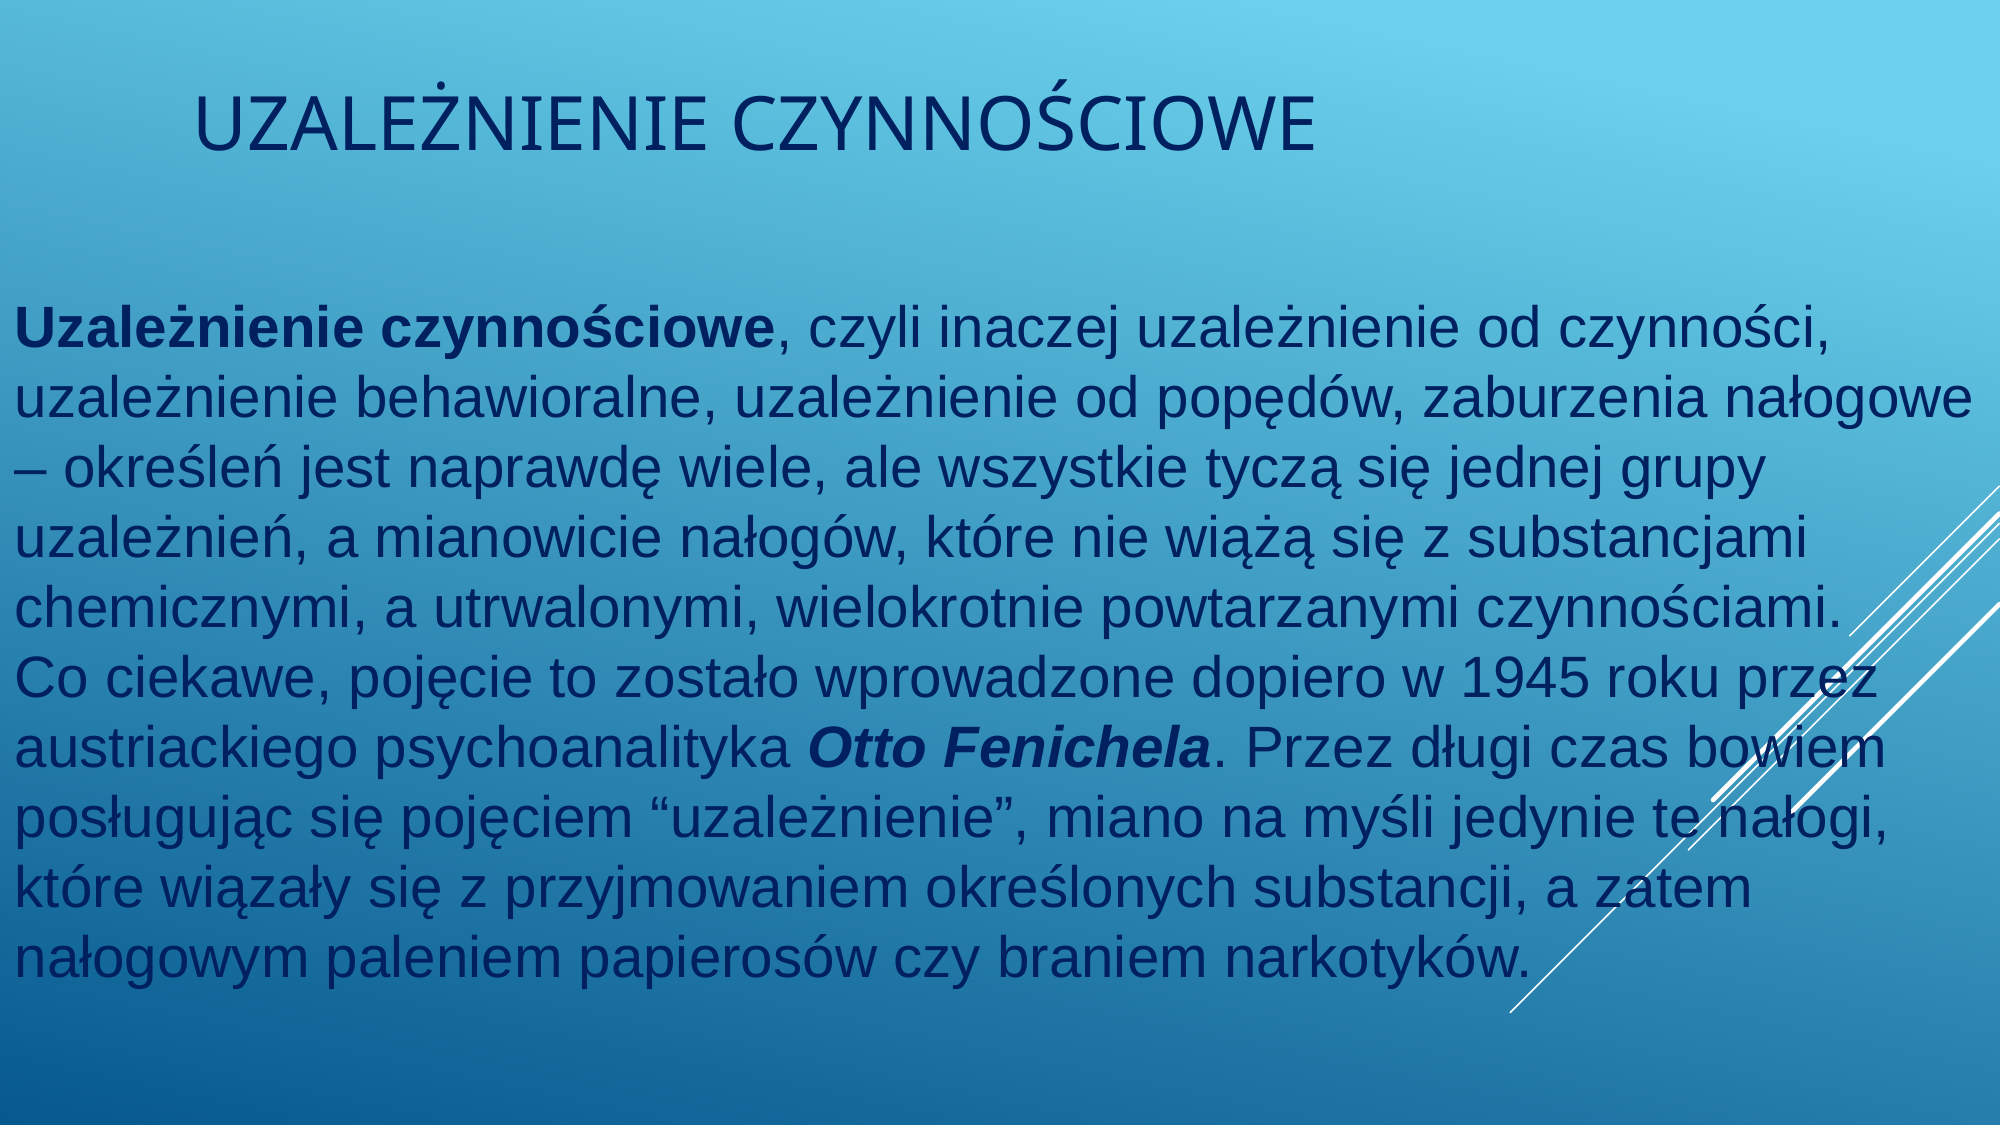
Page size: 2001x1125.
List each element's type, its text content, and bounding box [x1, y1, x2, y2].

title UZALEŻNIENIE CZYNNOŚCIOWE [0, 0, 1513, 242]
text_box Uzależnienie czynnościowe, czyli inaczej uzależnienie od czynności, uzależnienie behawioralne, uzależnienie od popędów, zaburzenia nałogowe – określeń jest naprawdę wiele, ale wszystkie tyczą się jednej grupy uzależnień, a mianowicie nałogów, które nie wiążą się z substancjami chemicznymi, a utrwalonymi, wielokrotnie powtarzanymi czynnościami. Co ciekawe, pojęcie to zostało wprowadzone dopiero w 1945 roku przez austriackiego psychoanalityka Otto Fenichela. Przez długi czas bowiem posługując się pojęciem “uzależnienie”, miano na myśli jedynie te nałogi, które wiązały się z przyjmowaniem określonych substancji, a zatem nałogowym paleniem papierosów czy braniem narkotyków. [0, 282, 2000, 997]
